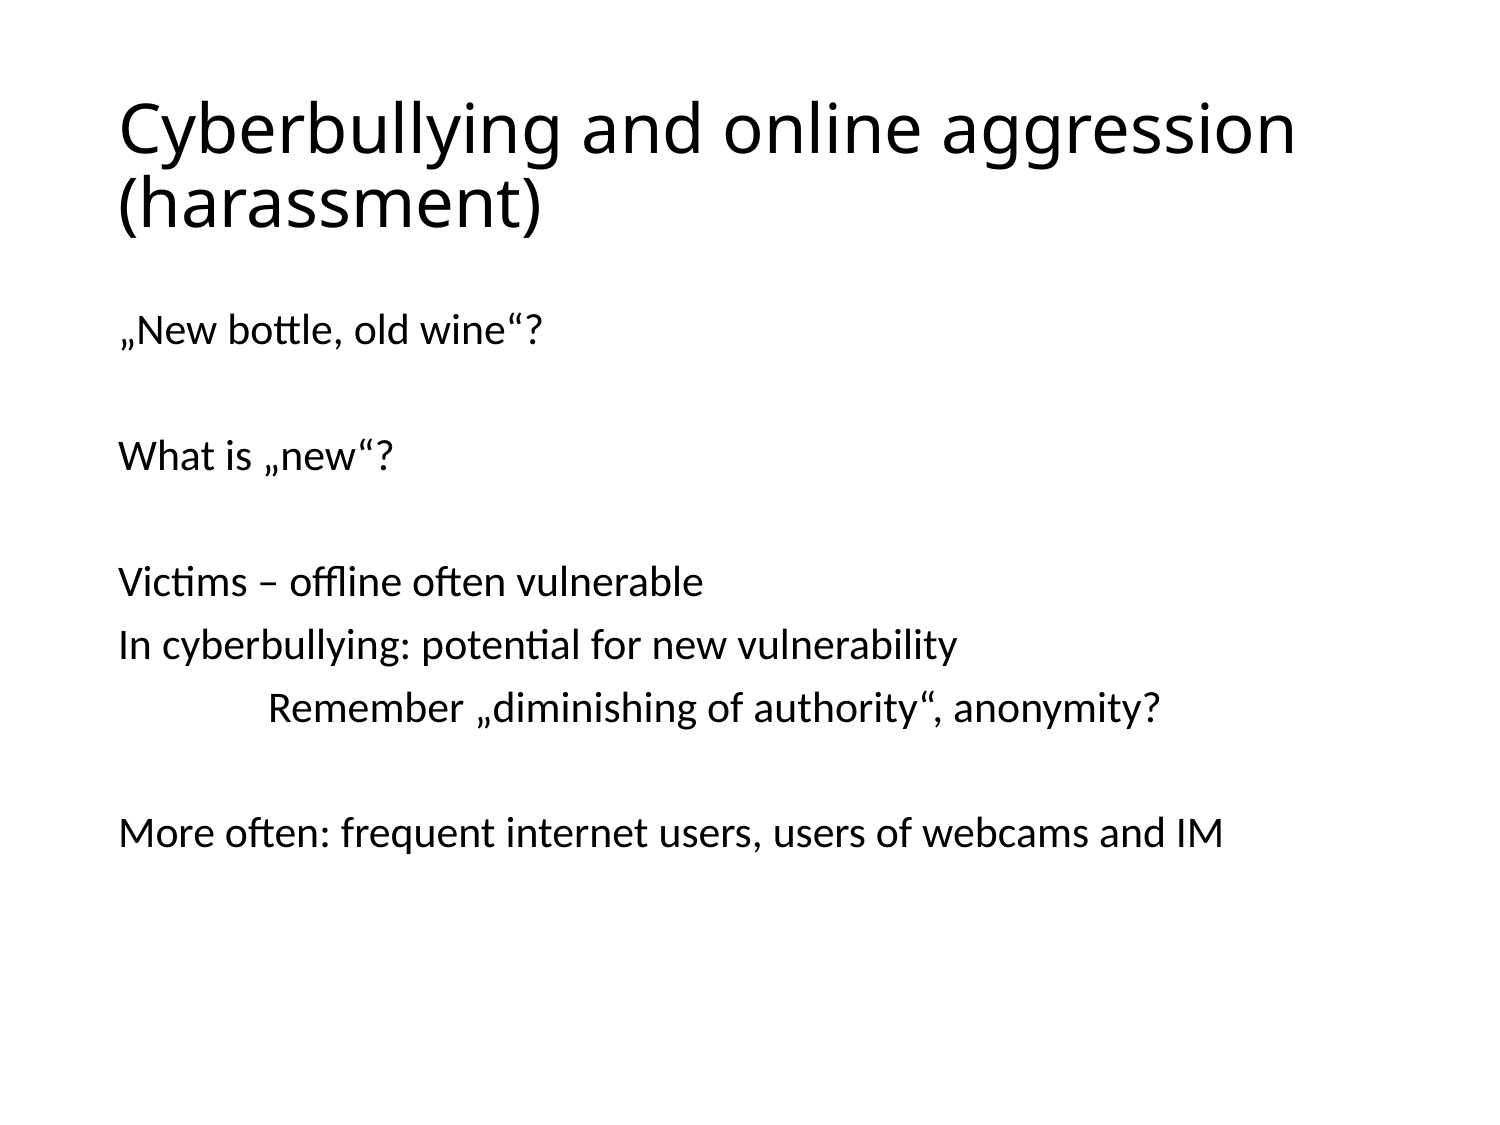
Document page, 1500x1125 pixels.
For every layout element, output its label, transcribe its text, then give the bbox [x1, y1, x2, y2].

title Cyberbullying and online aggression (harassment) [103, 59, 1397, 278]
list „New bottle, old wine“? What is „new“? Victims – offline often vulnerable In cyberbullying: potential for new vulnerability Remember „diminishing of authority“, anonymity? More often: frequent internet users, users of webcams and IM [103, 299, 1397, 1014]
